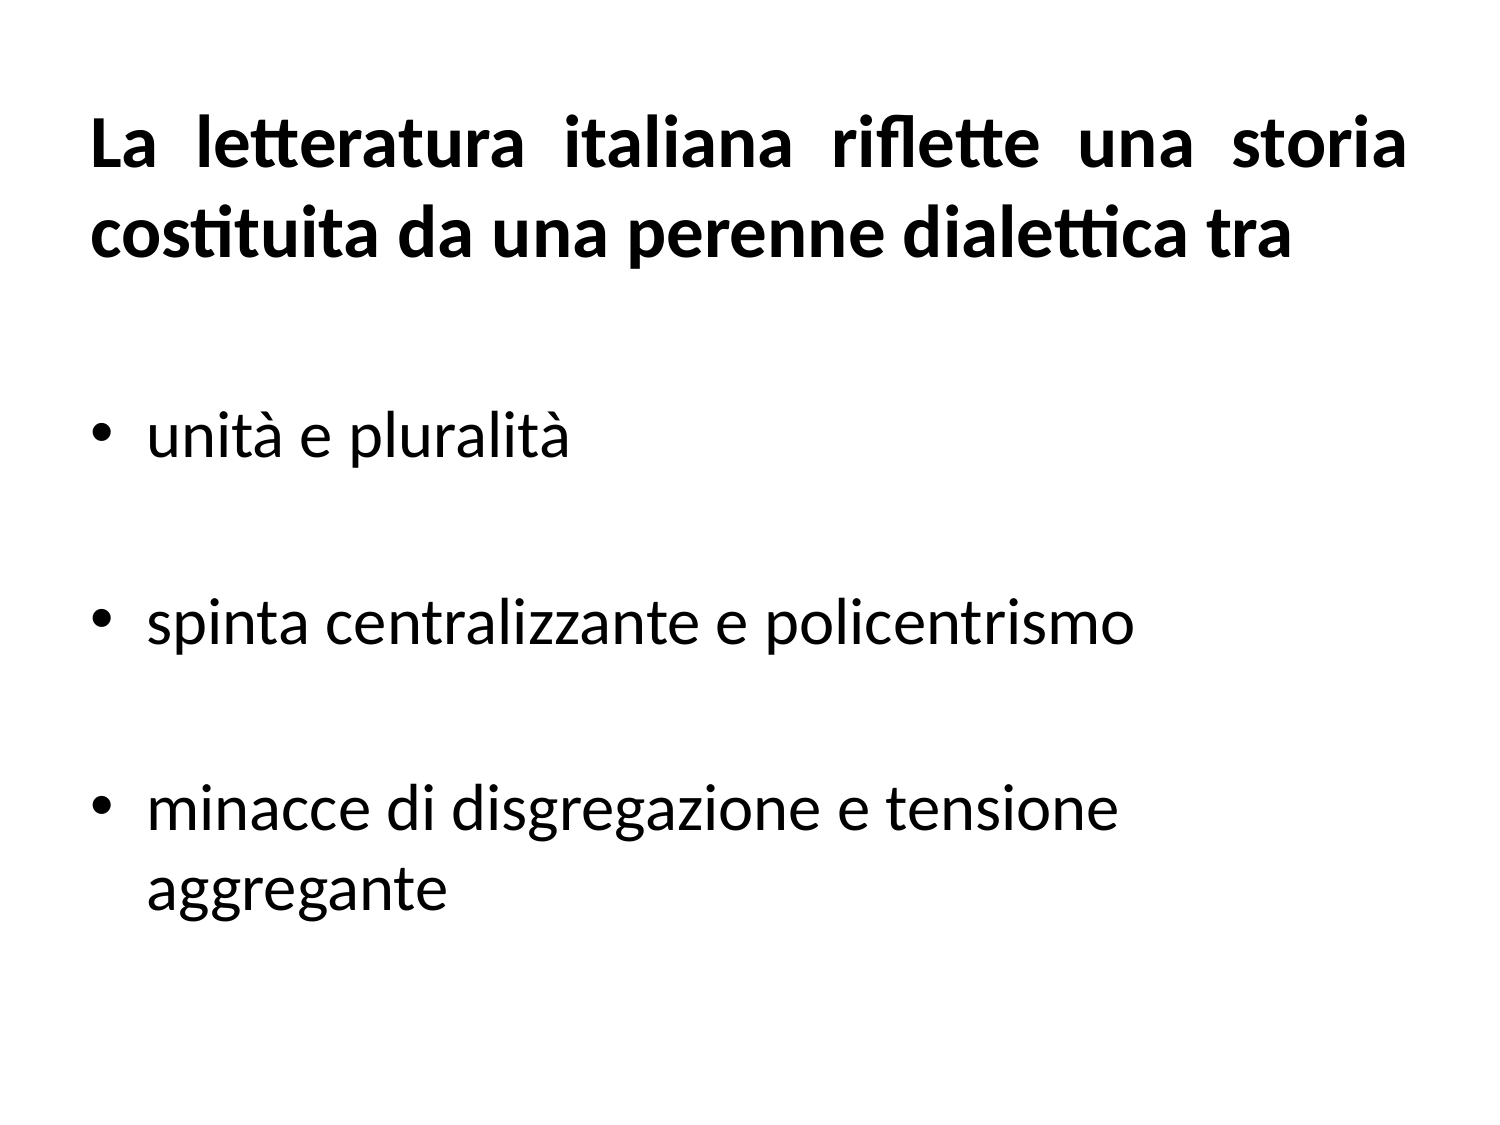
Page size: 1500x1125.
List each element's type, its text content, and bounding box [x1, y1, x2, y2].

list La letteratura italiana riflette una storia costituita da una perenne dialettica tra unità e pluralità spinta centralizzante e policentrismo minacce di disgregazione e tensione aggregante [75, 85, 1425, 1005]
